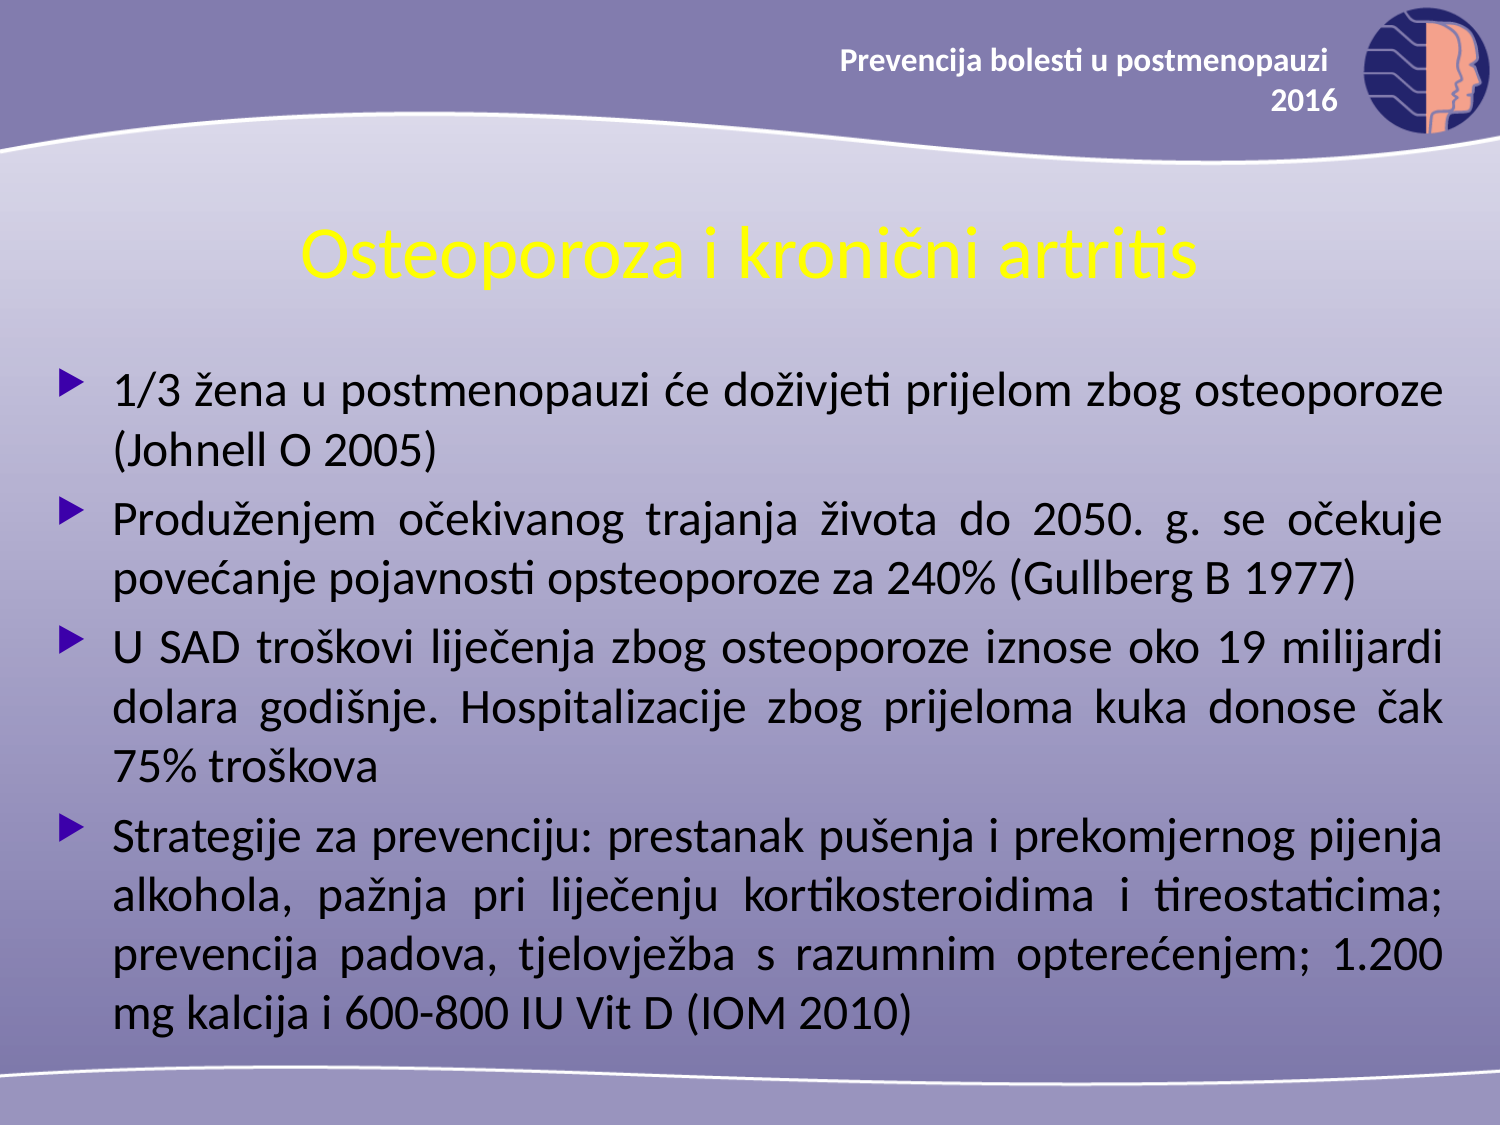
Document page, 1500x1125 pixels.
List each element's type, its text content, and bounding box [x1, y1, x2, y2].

picture [0, 0, 1500, 1125]
text_box 1/3 žena u postmenopauzi će doživjeti prijelom zbog osteoporoze (Johnell O 2005) Produženjem očekivanog trajanja života do 2050. g. se očekuje povećanje pojavnosti opsteoporoze za 240% (Gullberg B 1977) U SAD troškovi liječenja zbog osteoporoze iznose oko 19 milijardi dolara godišnje. Hospitalizacije zbog prijeloma kuka donose čak 75% troškova Strategije za prevenciju: prestanak pušenja i prekomjernog pijenja alkohola, pažnja pri liječenju kortikosteroidima i tireostaticima; prevencija padova, tjelovježba s razumnim opterećenjem; 1.200 mg kalcija i 600-800 IU Vit D (IOM 2010) [41, 349, 1459, 1059]
text_box Osteoporoza i kronični artritis [41, 196, 1459, 324]
text_box Prevencija bolesti u postmenopauzi 2016 [750, 30, 1353, 126]
